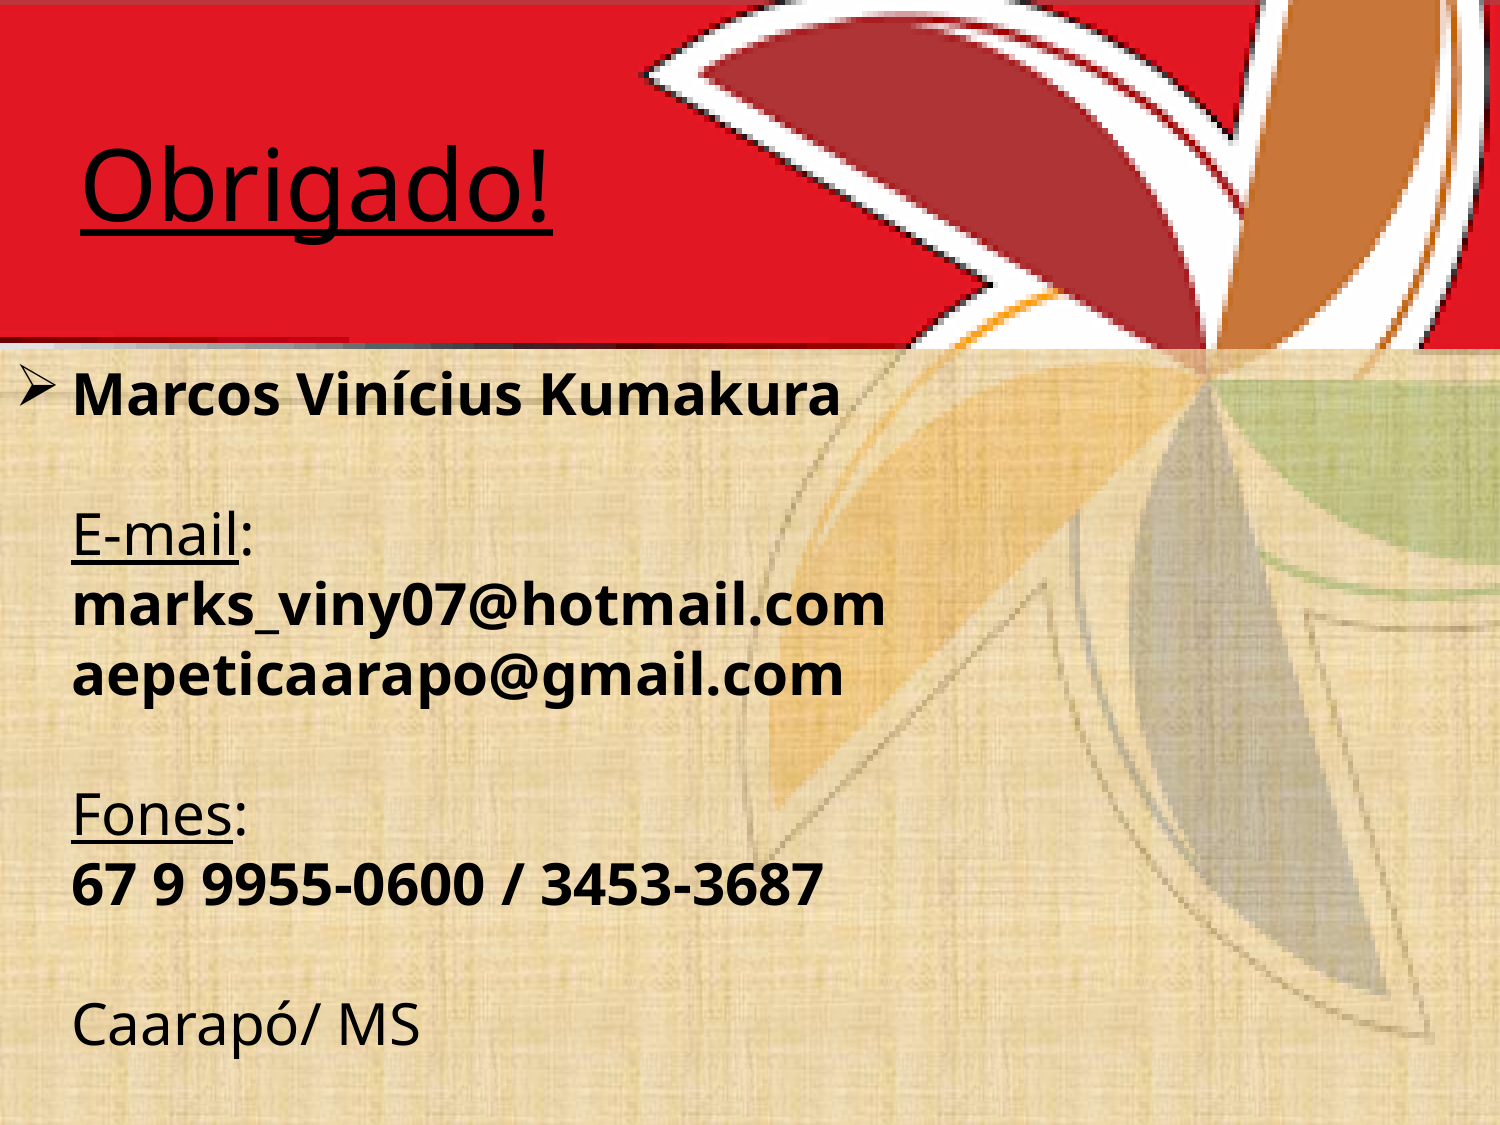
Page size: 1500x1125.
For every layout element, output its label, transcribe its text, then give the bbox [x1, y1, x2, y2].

picture [0, 0, 1500, 349]
title Marcos Vinícius Kumakura E-mail: marks_viny07@hotmail.com aepeticaarapo@gmail.com Fones: 67 9 9955-0600 / 3453-3687 Caarapó/ MS [0, 349, 1500, 1125]
text_box Obrigado! [64, 113, 892, 249]
